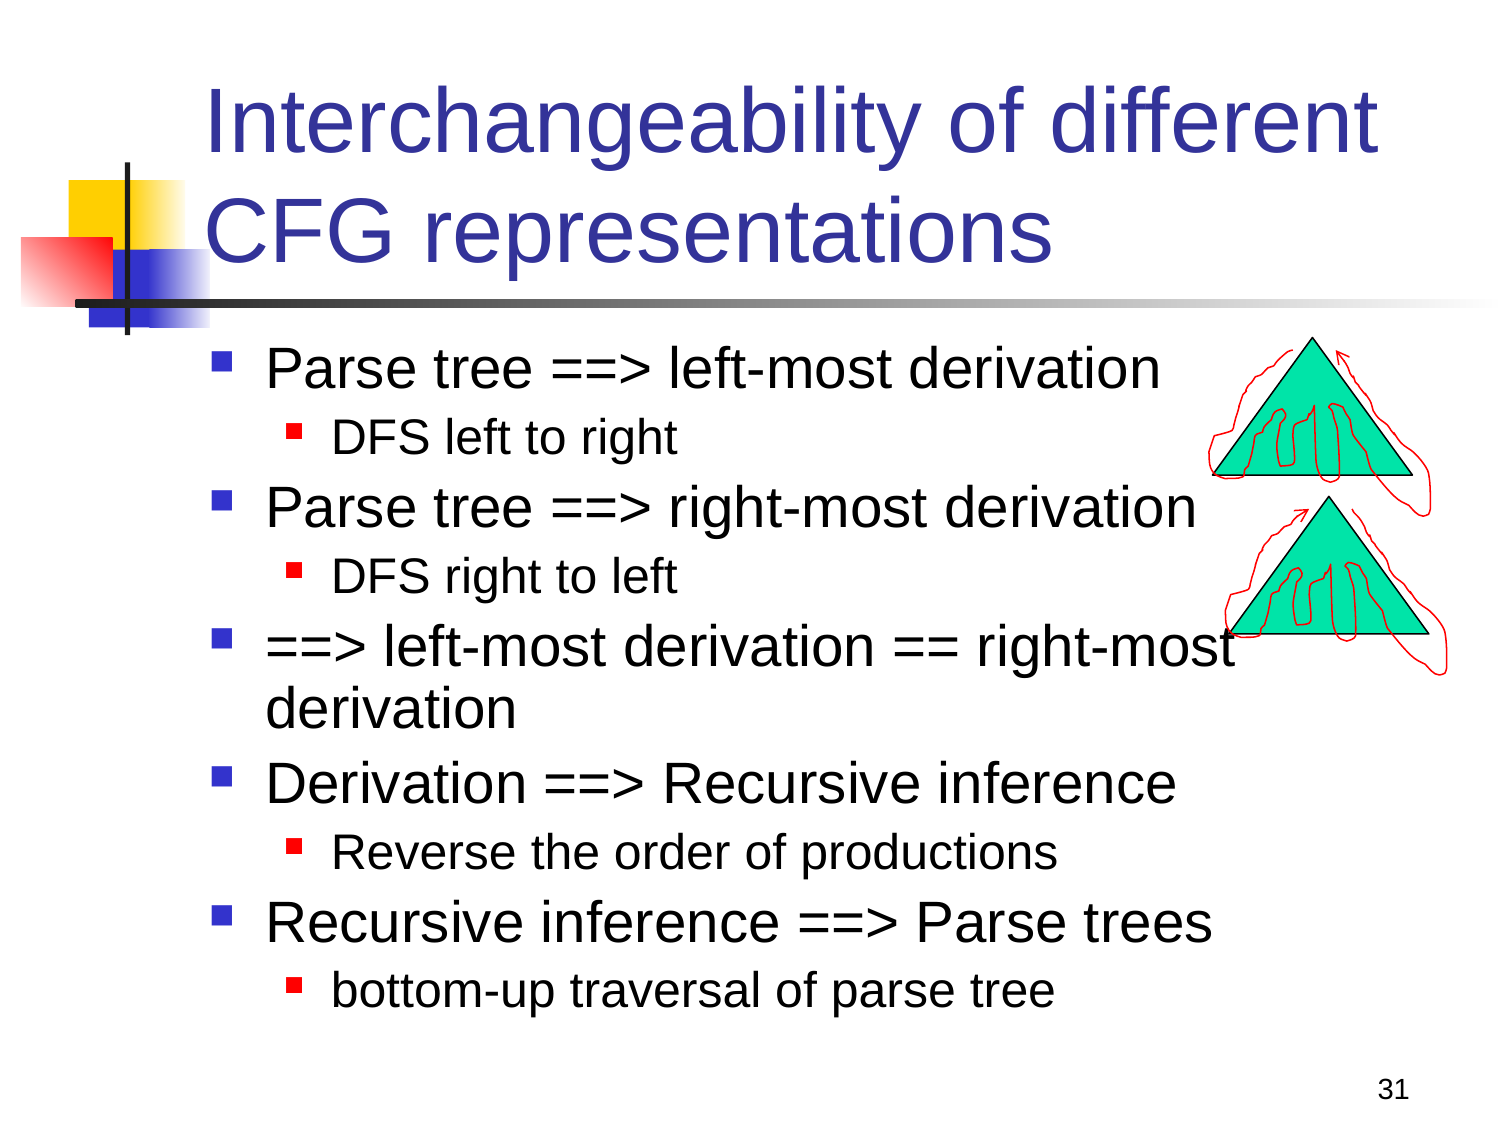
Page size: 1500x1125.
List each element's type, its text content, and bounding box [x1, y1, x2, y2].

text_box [1208, 337, 1431, 517]
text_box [1224, 496, 1448, 676]
title Interchangeability of different CFG representations [188, 101, 1468, 289]
slide_number 31 [1112, 1037, 1426, 1113]
list Parse tree ==> left-most derivation DFS left to right Parse tree ==> right-most derivation DFS right to left ==> left-most derivation == right-most derivation Derivation ==> Recursive inference Reverse the order of productions Recursive inference ==> Parse trees bottom-up traversal of parse tree [193, 331, 1469, 1006]
